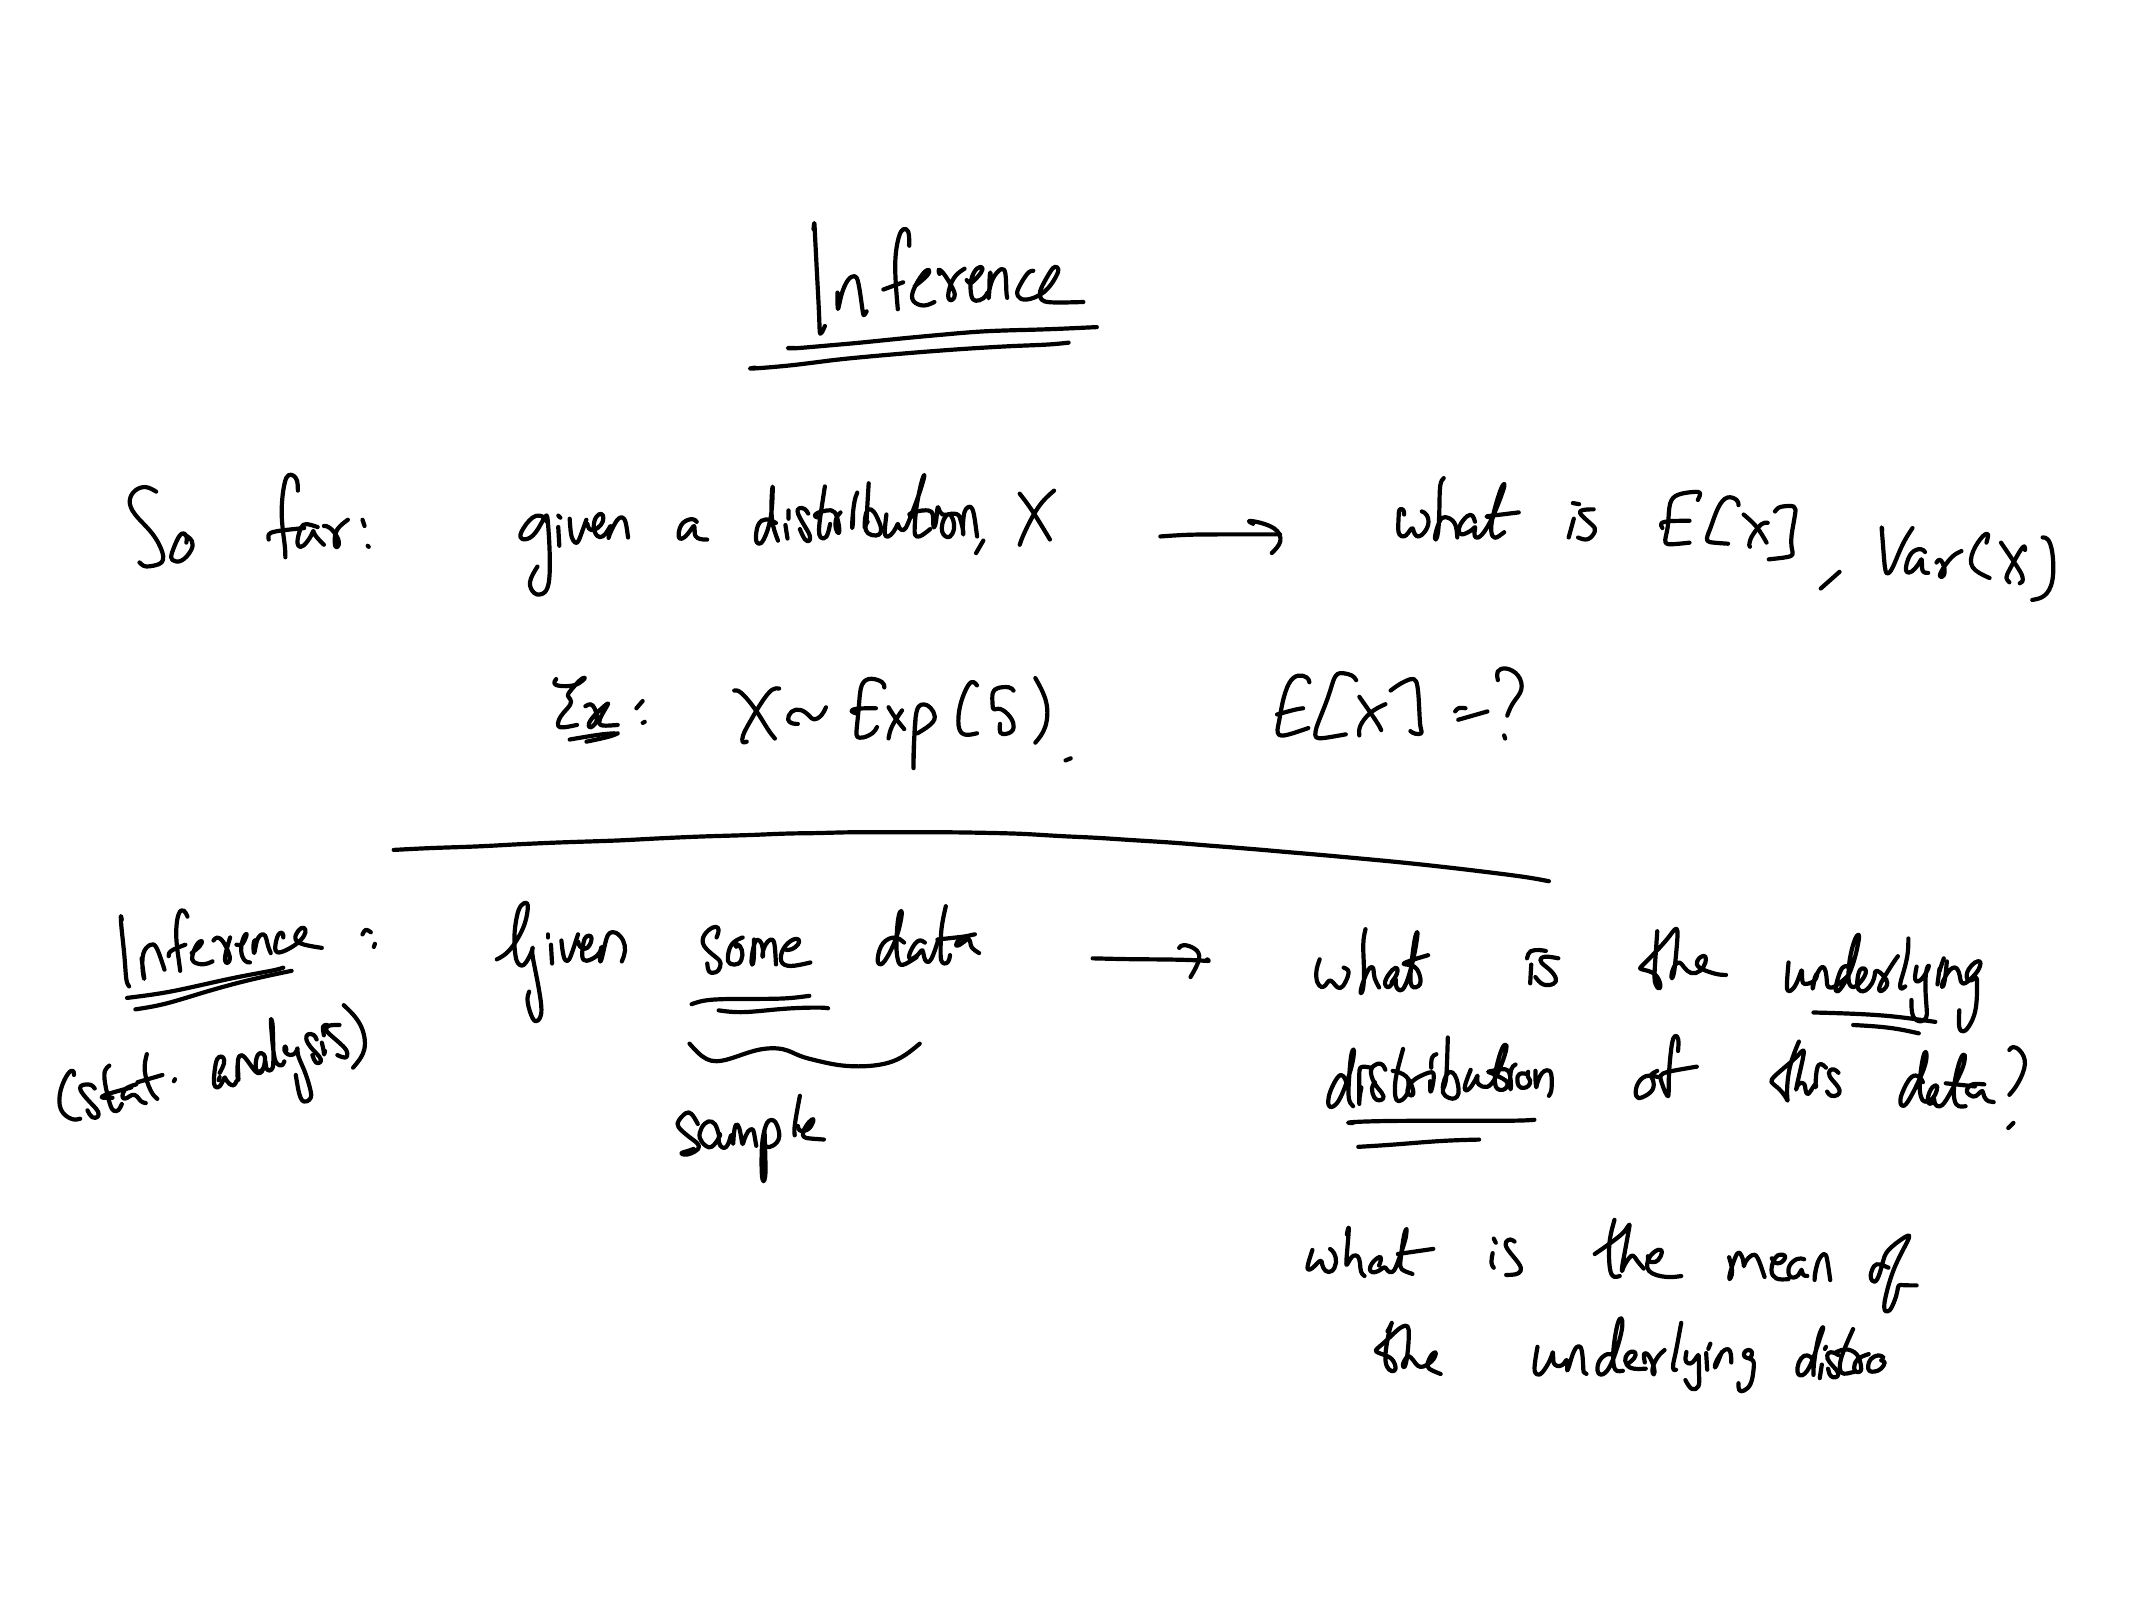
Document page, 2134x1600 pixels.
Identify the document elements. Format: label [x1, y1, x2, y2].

text_box [59, 474, 2054, 1392]
text_box [749, 222, 1097, 369]
